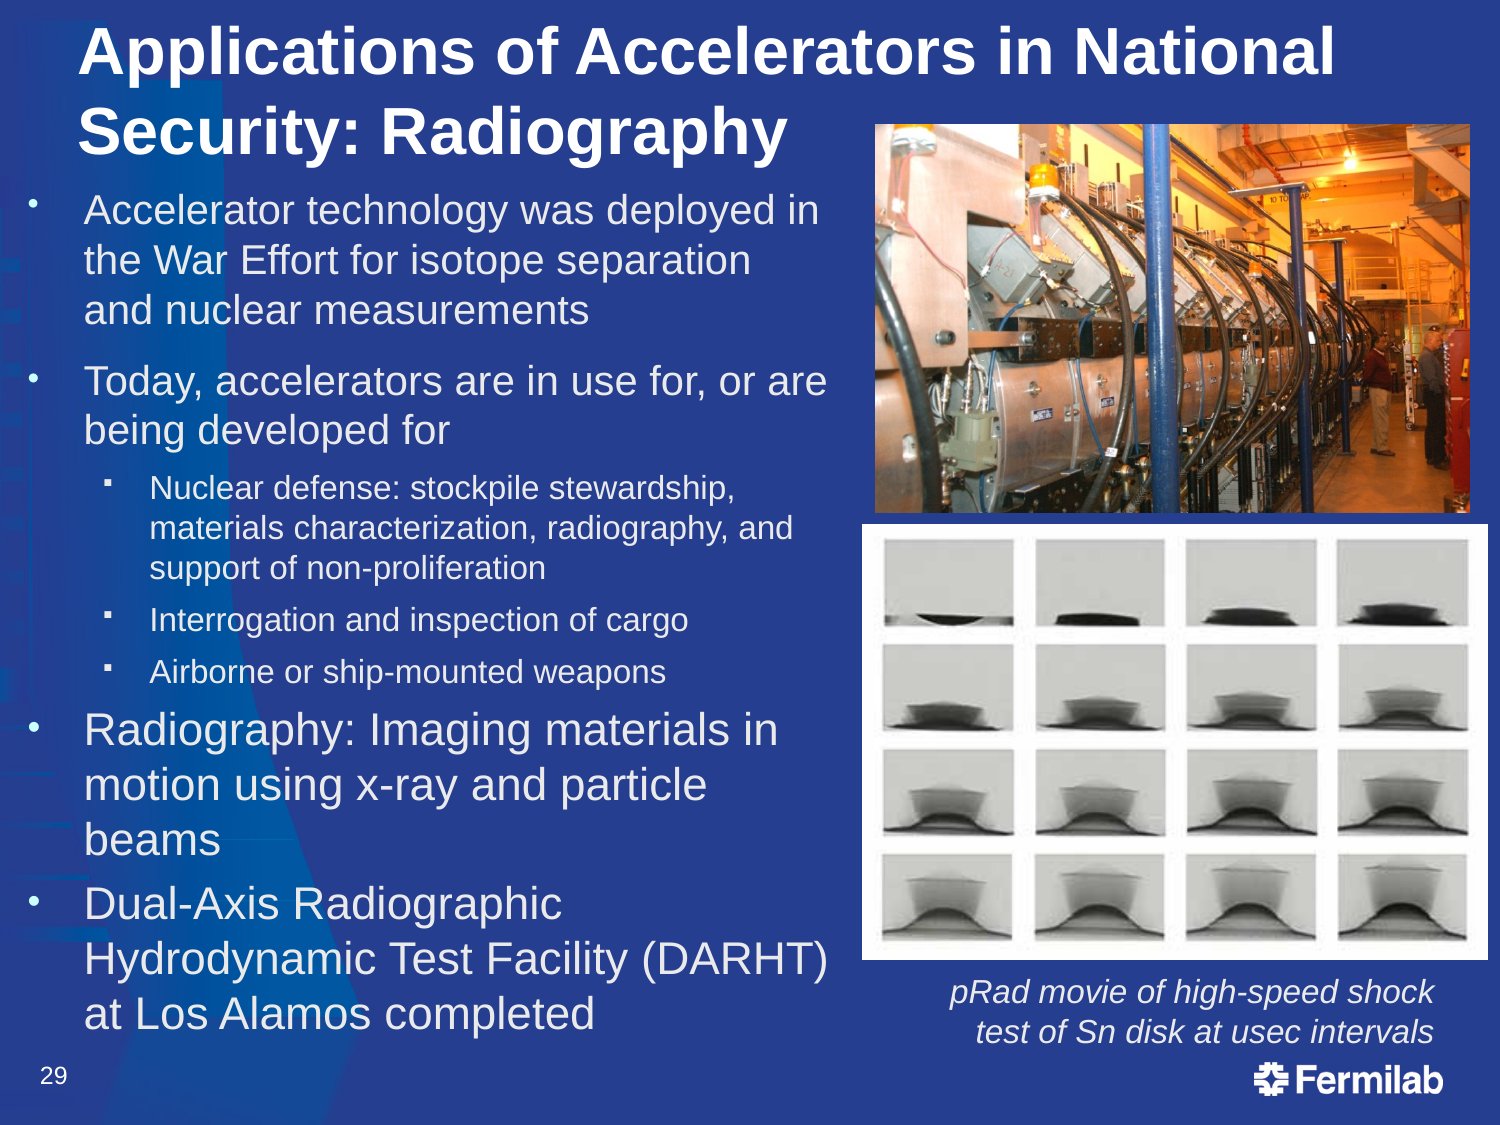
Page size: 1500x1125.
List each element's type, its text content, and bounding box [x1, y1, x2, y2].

text_box pRad movie of high-speed shock test of Sn disk at usec intervals [913, 968, 1450, 1057]
slide_number 29 [24, 1037, 113, 1098]
list Accelerator technology was deployed in the War Effort for isotope separation and nuclear measurements Today, accelerators are in use for, or are being developed for Nuclear defense: stockpile stewardship, materials characterization, radiography, and support of non-proliferation Interrogation and inspection of cargo Airborne or ship-mounted weapons Radiography: Imaging materials in motion using x-ray and particle beams Dual-Axis Radiographic Hydrodynamic Test Facility (DARHT) at Los Alamos completed [12, 174, 846, 1026]
picture [0, 0, 1500, 1125]
title Applications of Accelerators in National Security: Radiography [62, 24, 1426, 151]
